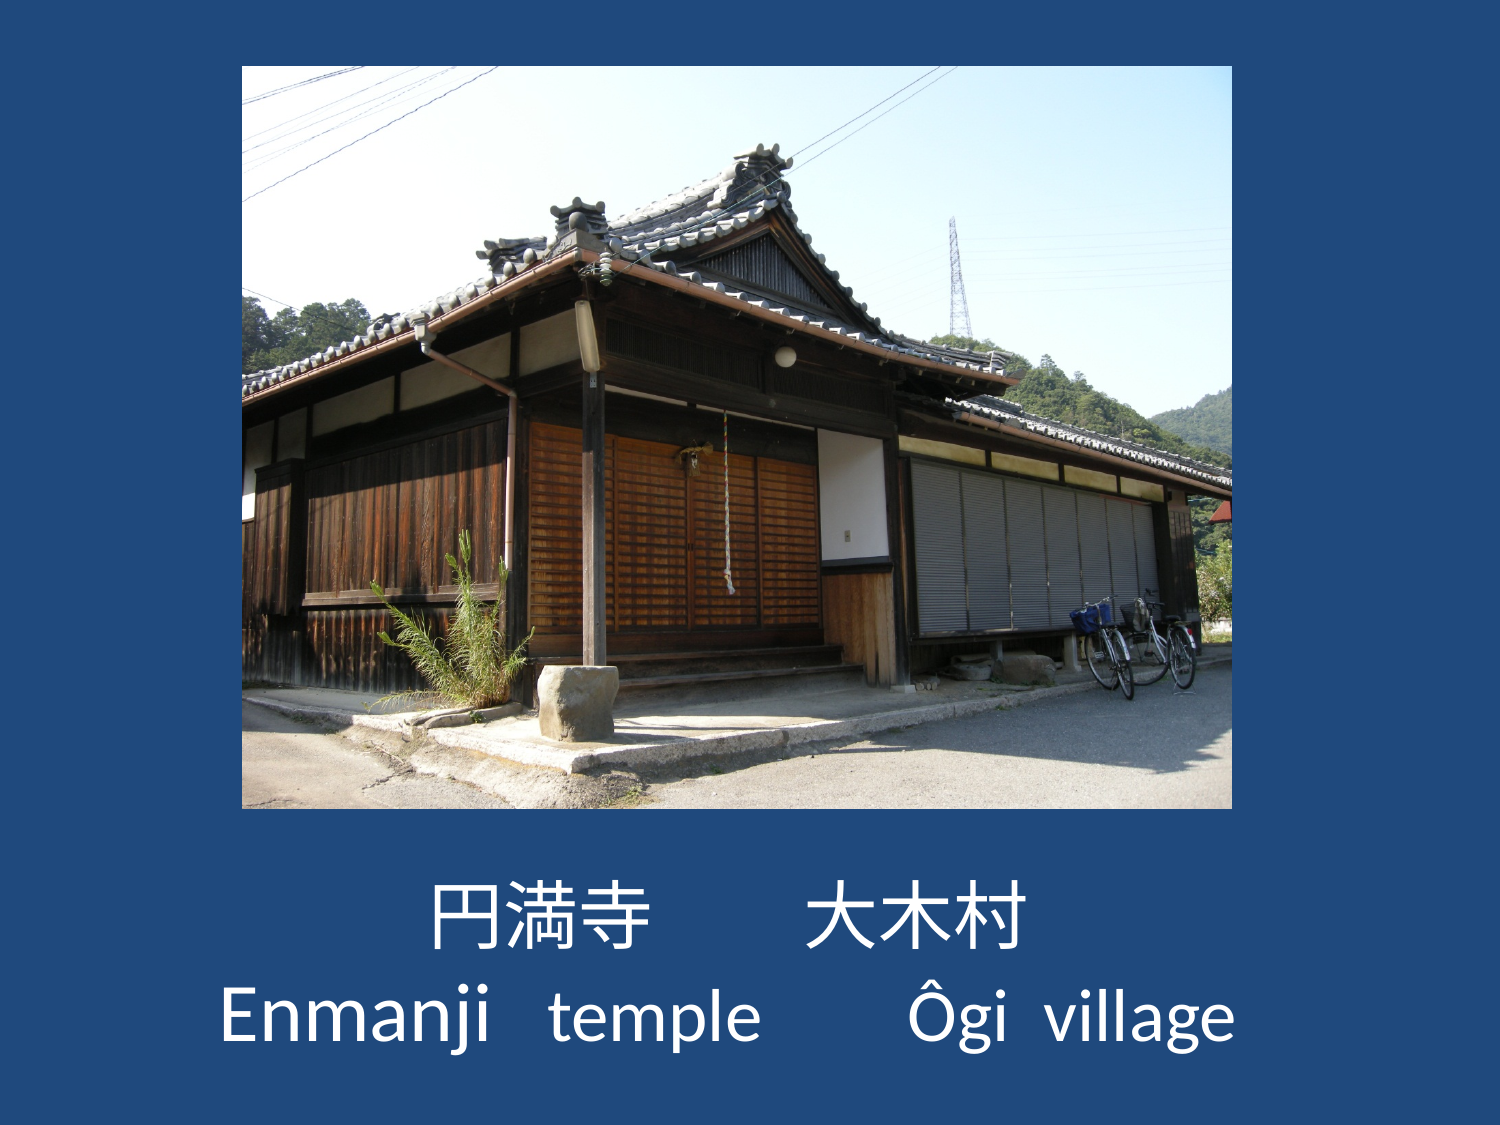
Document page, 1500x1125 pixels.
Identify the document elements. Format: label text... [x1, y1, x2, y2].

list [241, 66, 1233, 809]
title 円満寺 大木村 Enmanji temple Ôgi village [52, 869, 1404, 1058]
